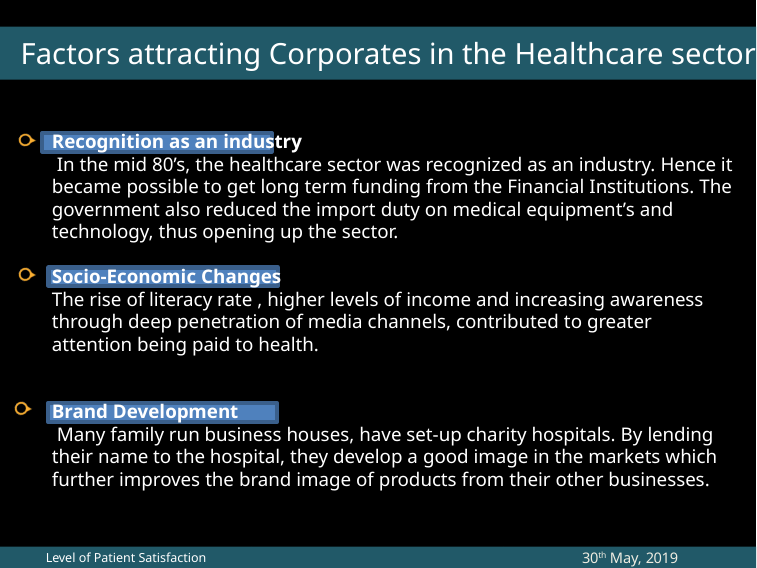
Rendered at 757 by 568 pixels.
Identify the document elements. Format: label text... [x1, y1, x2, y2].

picture [13, 400, 32, 418]
title Factors attracting Corporates in the Healthcare sector [20, 35, 757, 71]
picture [17, 266, 36, 284]
list Recognition as an industry In the mid 80’s, the healthcare sector was recognized as an industry. Hence it became possible to get long term funding from the Financial Institutions. The government also reduced the import duty on medical equipment’s and technology, thus opening up the sector. Socio-Economic Changes The rise of literacy rate , higher levels of income and increasing awareness through deep penetration of media channels, contributed to greater attention being paid to health. Brand Development Many family run business houses, have set-up charity hospitals. By lending their name to the hospital, they develop a good image in the markets which further improves the brand image of products from their other businesses. [51, 130, 736, 540]
picture [17, 132, 36, 149]
text_box [46, 265, 51, 288]
text_box [46, 401, 51, 424]
text_box [40, 131, 51, 154]
